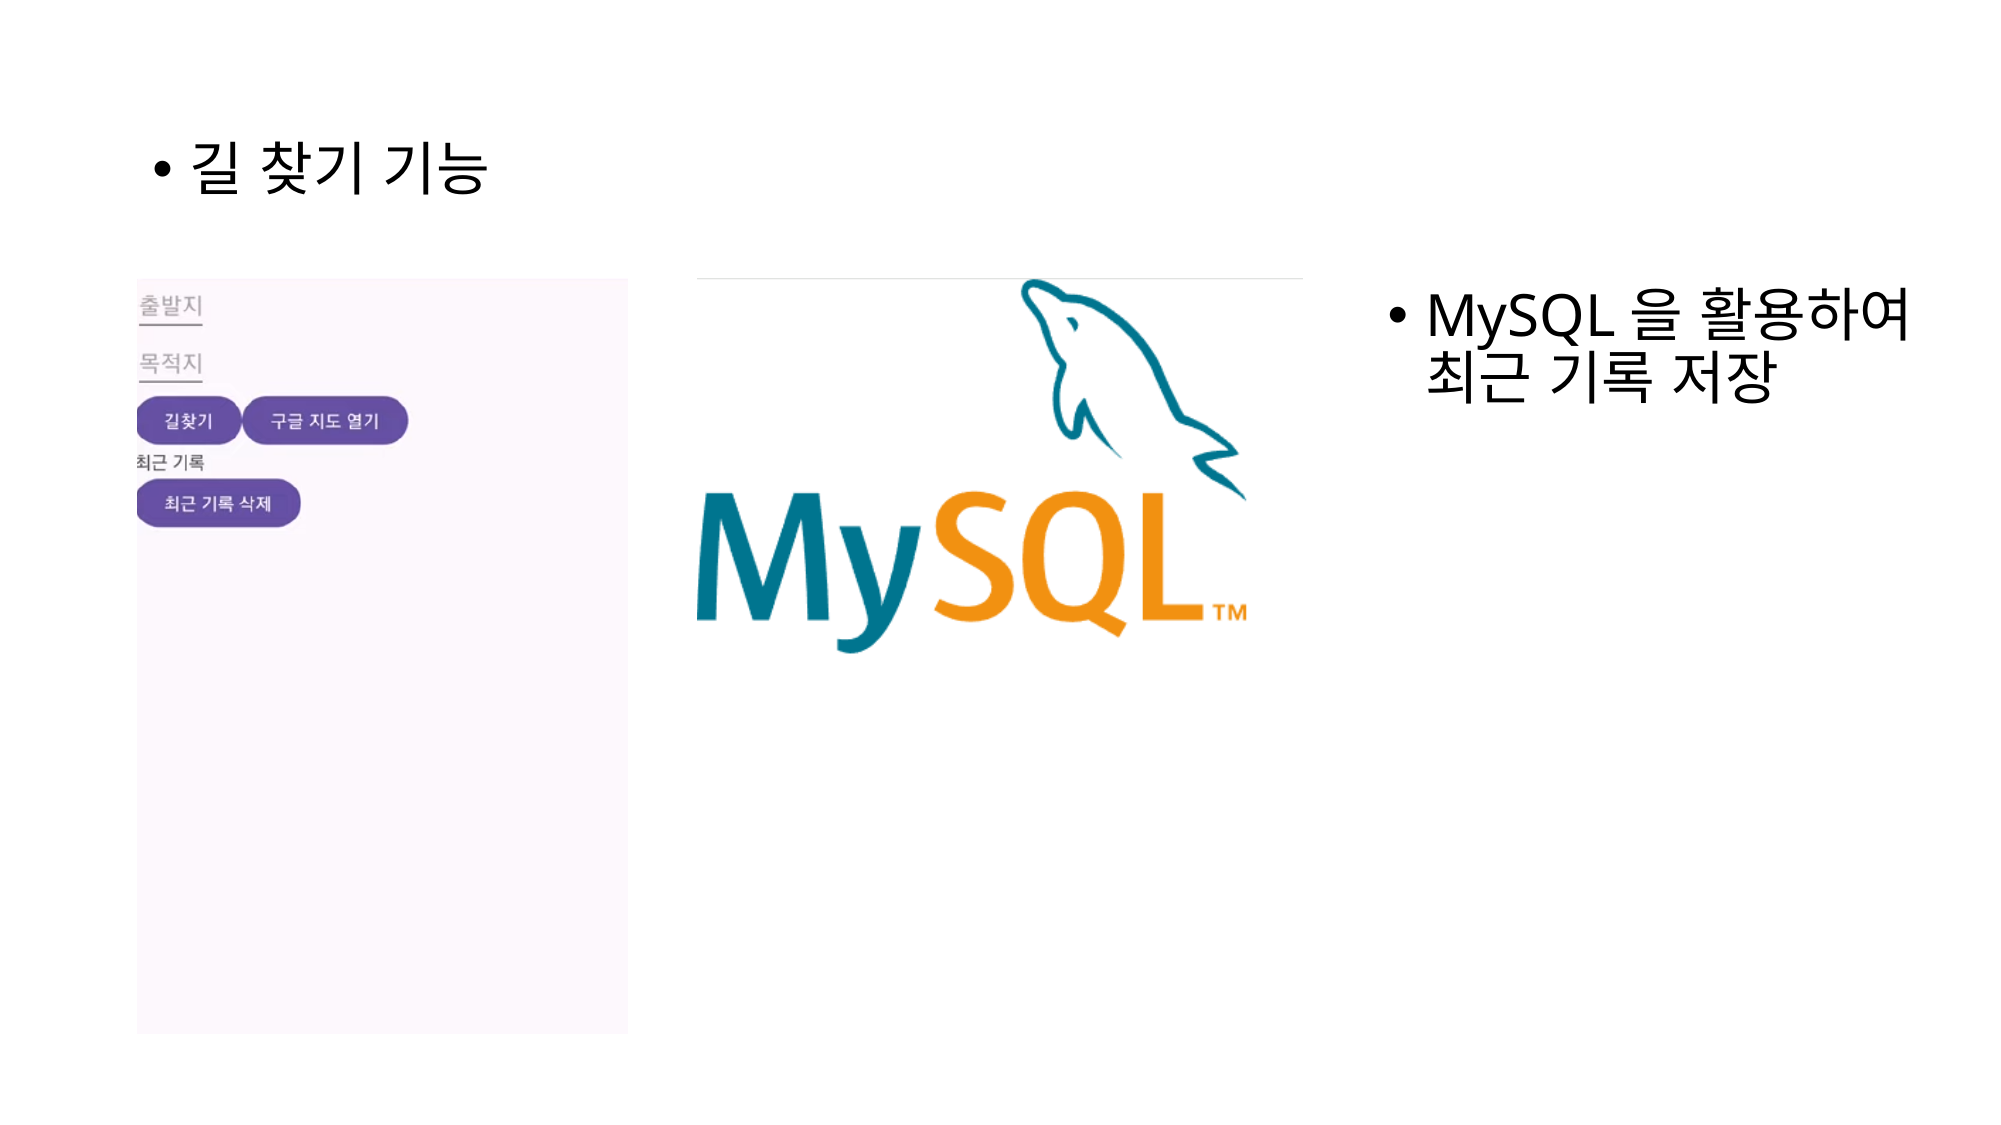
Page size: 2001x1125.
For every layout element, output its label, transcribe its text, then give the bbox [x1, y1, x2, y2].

picture [137, 278, 628, 1034]
text_box 길 찾기 기능 [137, 132, 617, 233]
picture [697, 278, 1303, 700]
text_box MySQL을 활용하여 최근 기록 저장 [1372, 278, 1979, 633]
